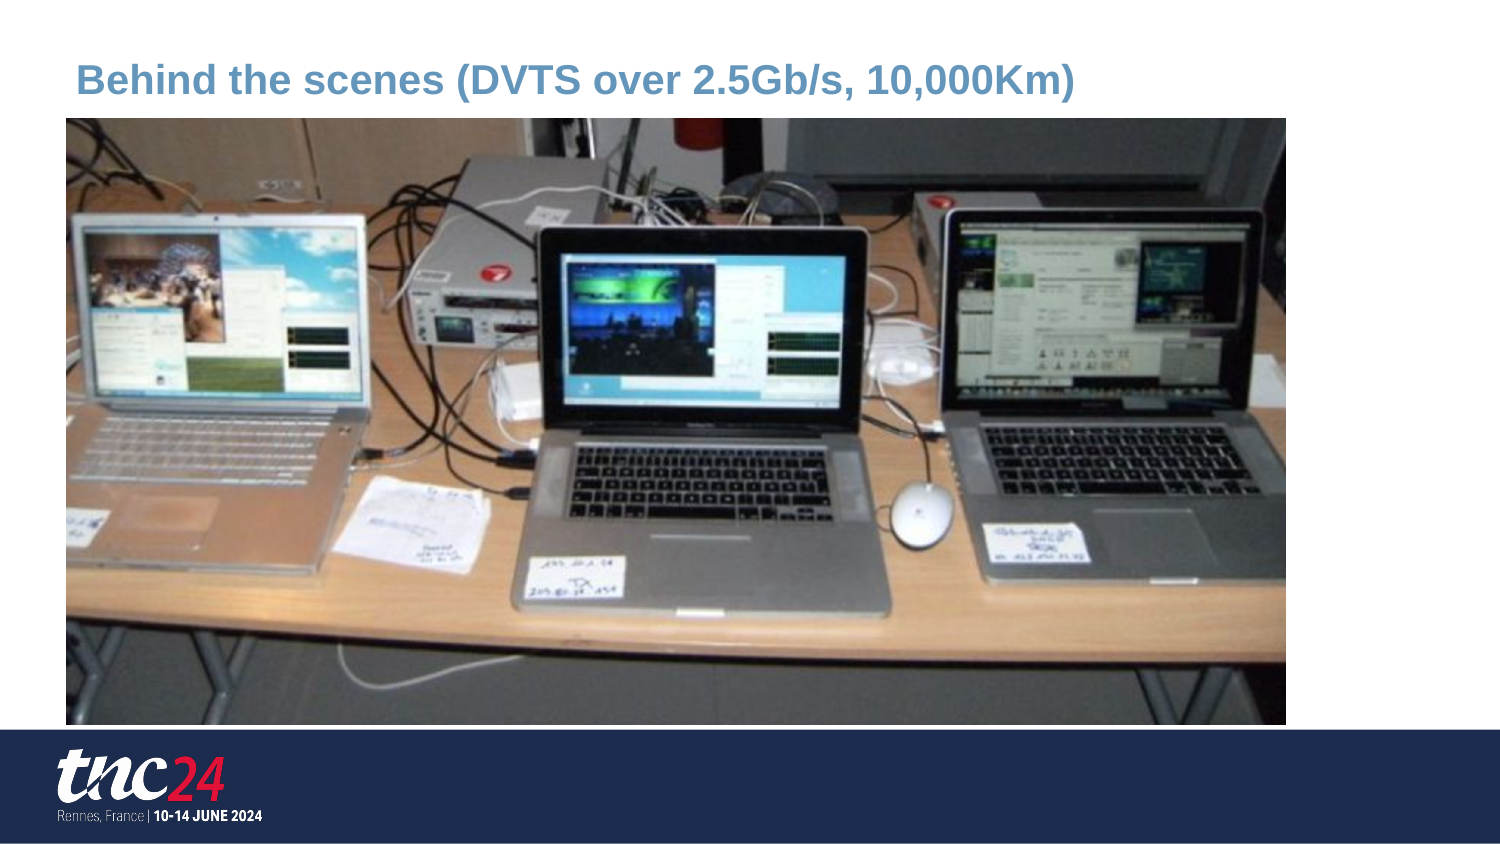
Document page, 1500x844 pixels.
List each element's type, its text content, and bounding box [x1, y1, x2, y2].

picture [66, 118, 1286, 725]
picture [57, 749, 262, 823]
title Behind the scenes (DVTS over 2.5Gb/s, 10,000Km) [60, 6, 1434, 119]
